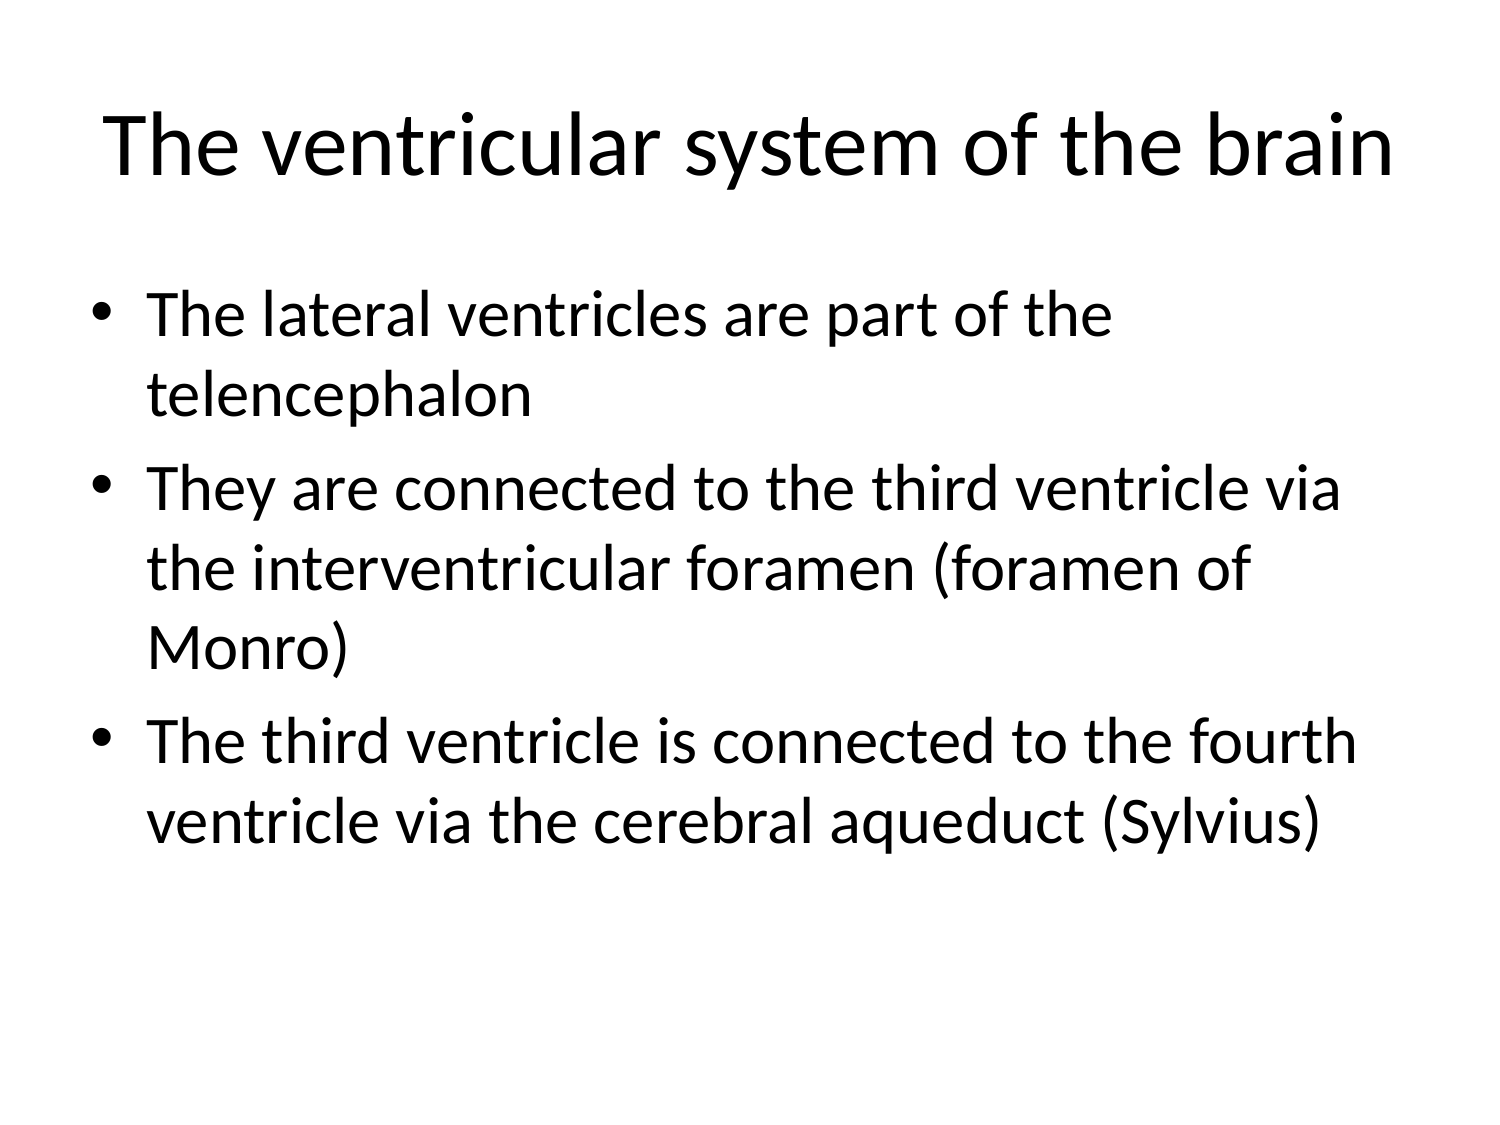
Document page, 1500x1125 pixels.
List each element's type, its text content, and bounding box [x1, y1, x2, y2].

list The lateral ventricles are part of the telencephalon They are connected to the third ventricle via the interventricular foramen (foramen of Monro) The third ventricle is connected to the fourth ventricle via the cerebral aqueduct (Sylvius) [75, 262, 1425, 1005]
title The ventricular system of the brain [75, 45, 1425, 233]
